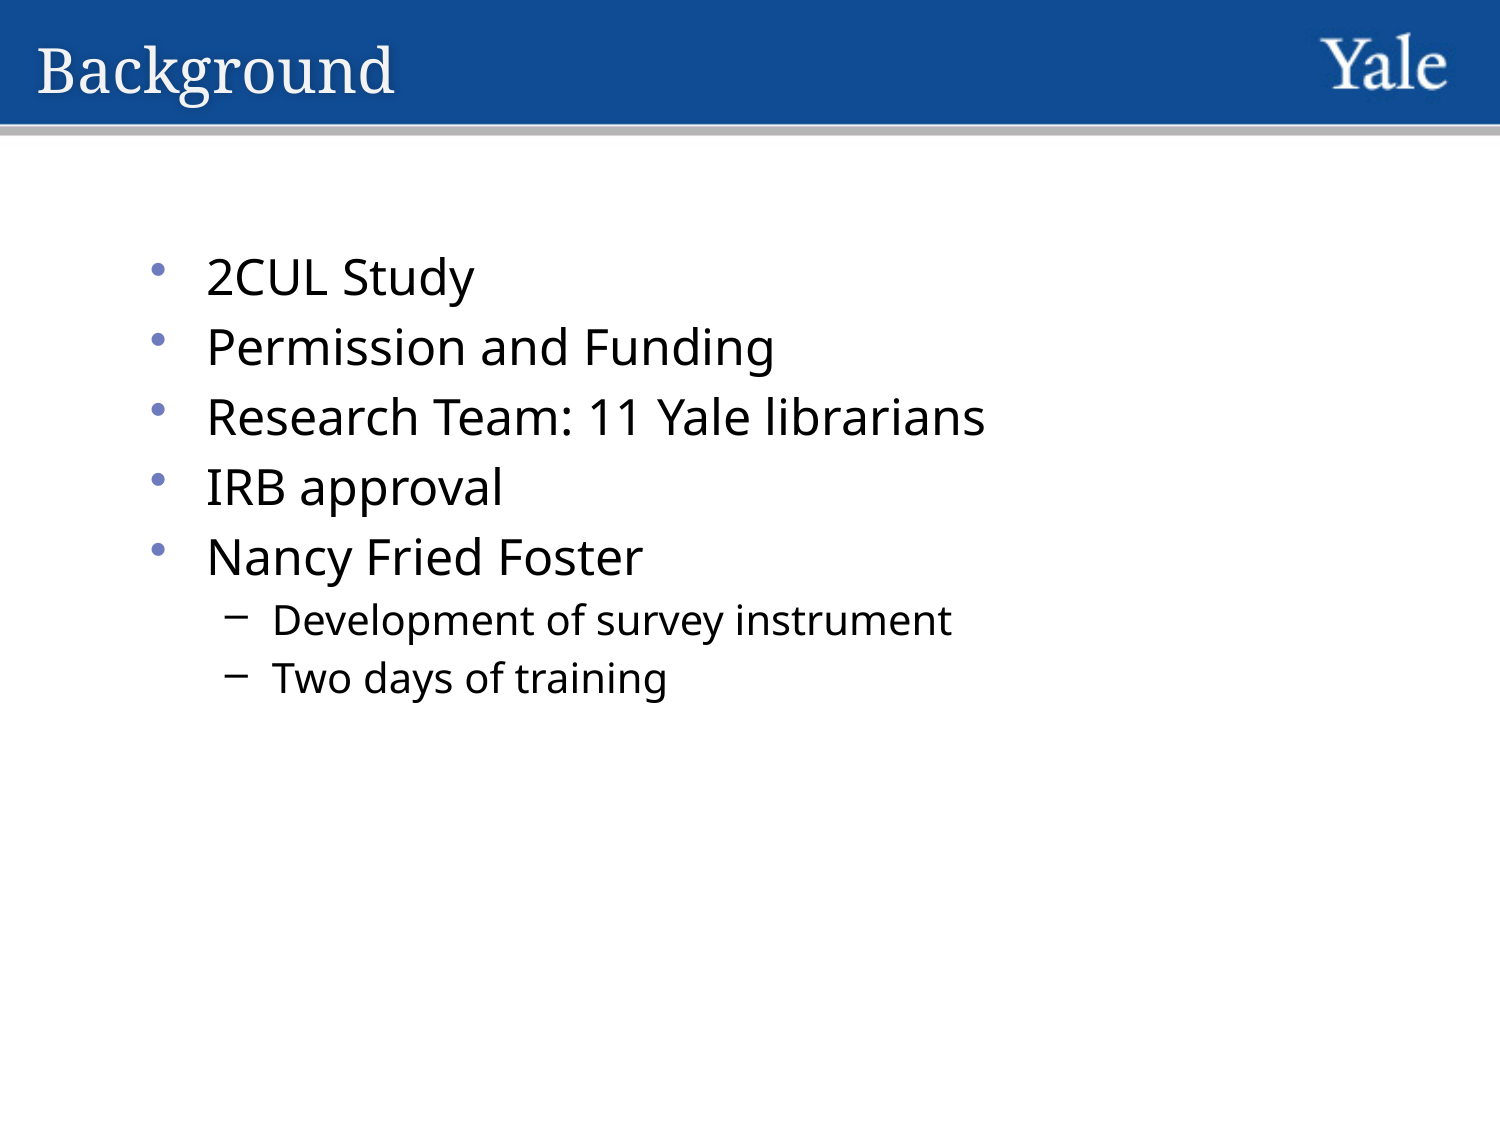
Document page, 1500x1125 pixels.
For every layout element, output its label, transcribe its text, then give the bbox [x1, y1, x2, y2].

title Background [21, 12, 1297, 125]
list 2CUL Study Permission and Funding Research Team: 11 Yale librarians IRB approval Nancy Fried Foster Development of survey instrument Two days of training [134, 168, 1373, 963]
picture [0, 0, 1500, 1125]
